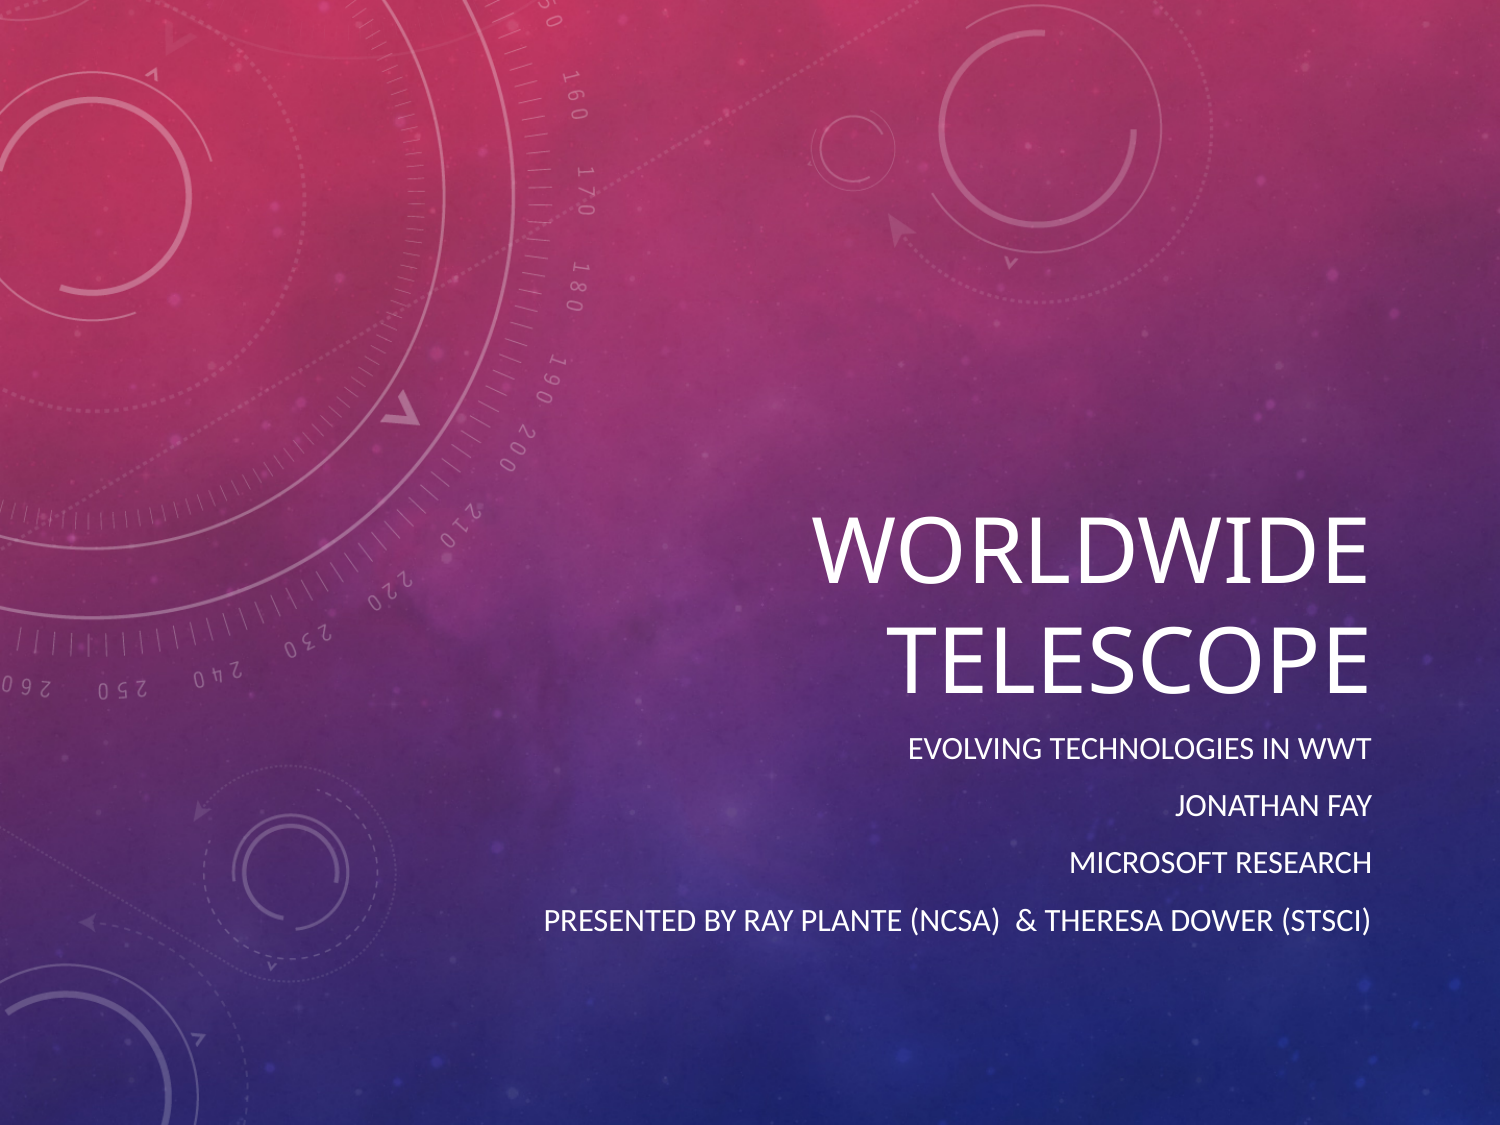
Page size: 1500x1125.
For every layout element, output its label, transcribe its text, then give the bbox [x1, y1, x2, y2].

picture [0, 0, 1500, 1125]
subtitle Evolving technologies in WWT Jonathan Fay Microsoft Research Presented by Ray Plante (NCSA) & Theresa Dower (STScI) [450, 719, 1388, 950]
title Worldwide Telescope [450, 322, 1388, 719]
